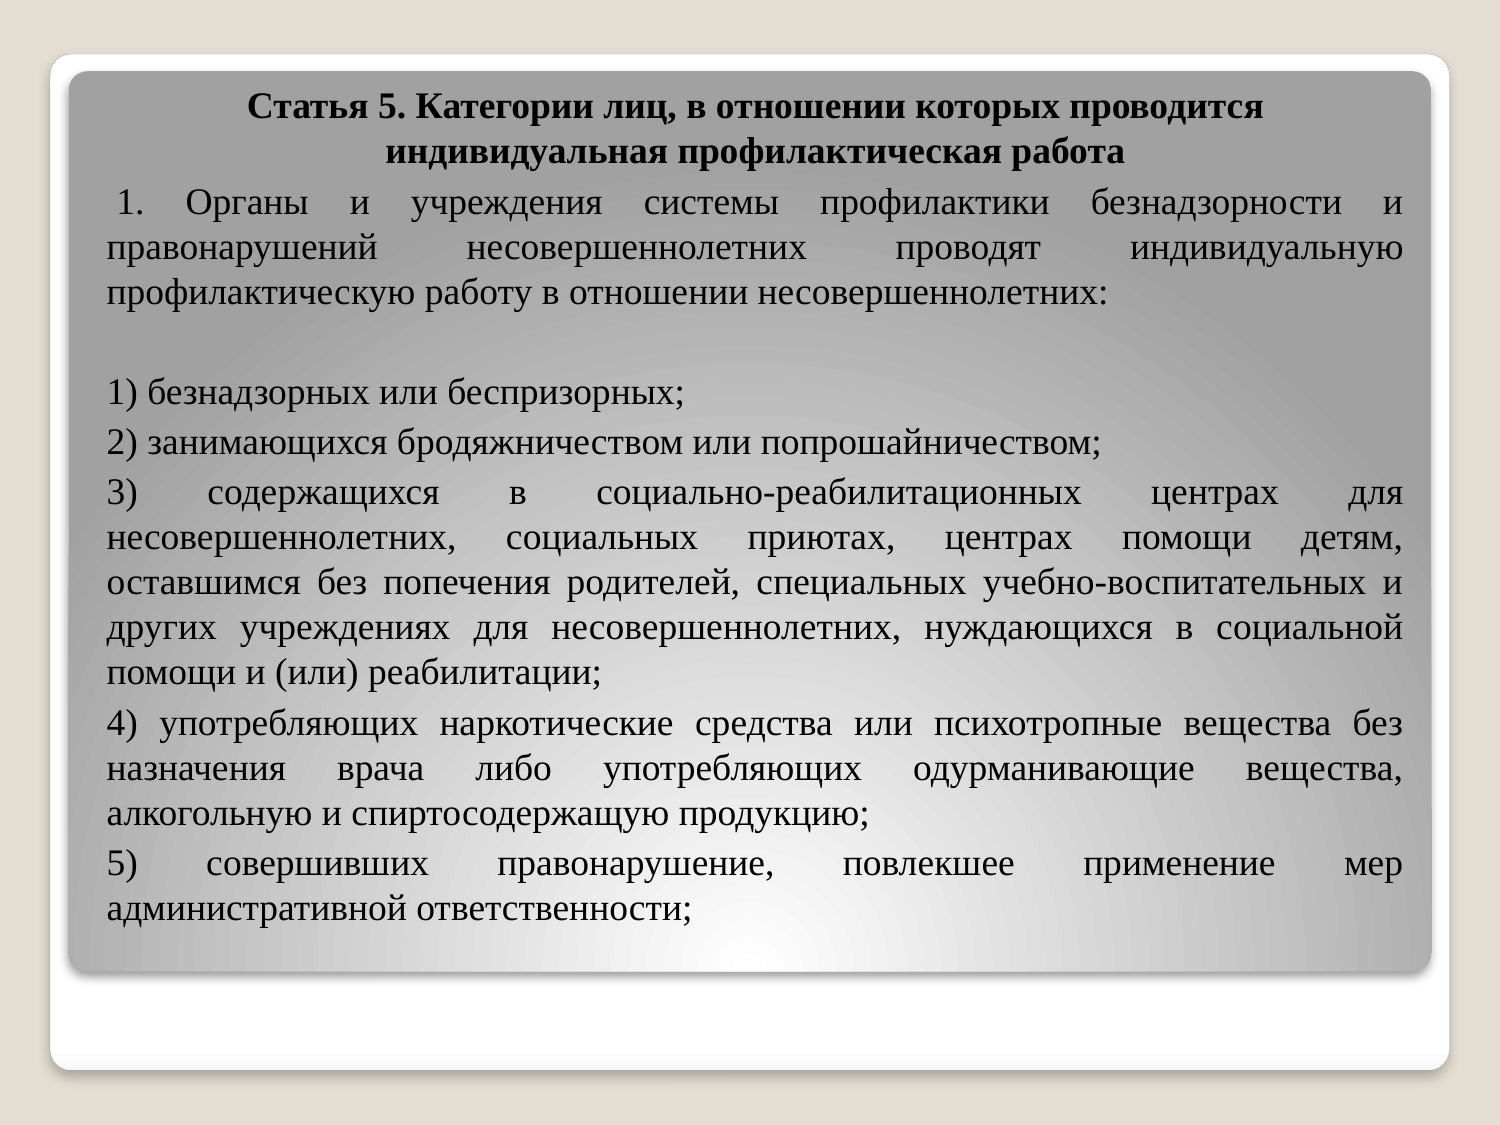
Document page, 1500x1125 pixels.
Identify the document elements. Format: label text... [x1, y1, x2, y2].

list Статья 5. Категории лиц, в отношении которых проводится индивидуальная профилактическая работа 1. Органы и учреждения системы профилактики безнадзорности и правонарушений несовершеннолетних проводят индивидуальную профилактическую работу в отношении несовершеннолетних: 1) безнадзорных или беспризорных; 2) занимающихся бродяжничеством или попрошайничеством; 3) содержащихся в социально-реабилитационных центрах для несовершеннолетних, социальных приютах, центрах помощи детям, оставшимся без попечения родителей, специальных учебно-воспитательных и других учреждениях для несовершеннолетних, нуждающихся в социальной помощи и (или) реабилитации; 4) употребляющих наркотические средства или психотропные вещества без назначения врача либо употребляющих одурманивающие вещества, алкогольную и спиртосодержащую продукцию; 5) совершивших правонарушение, повлекшее применение мер административной ответственности; [76, 66, 1420, 1059]
